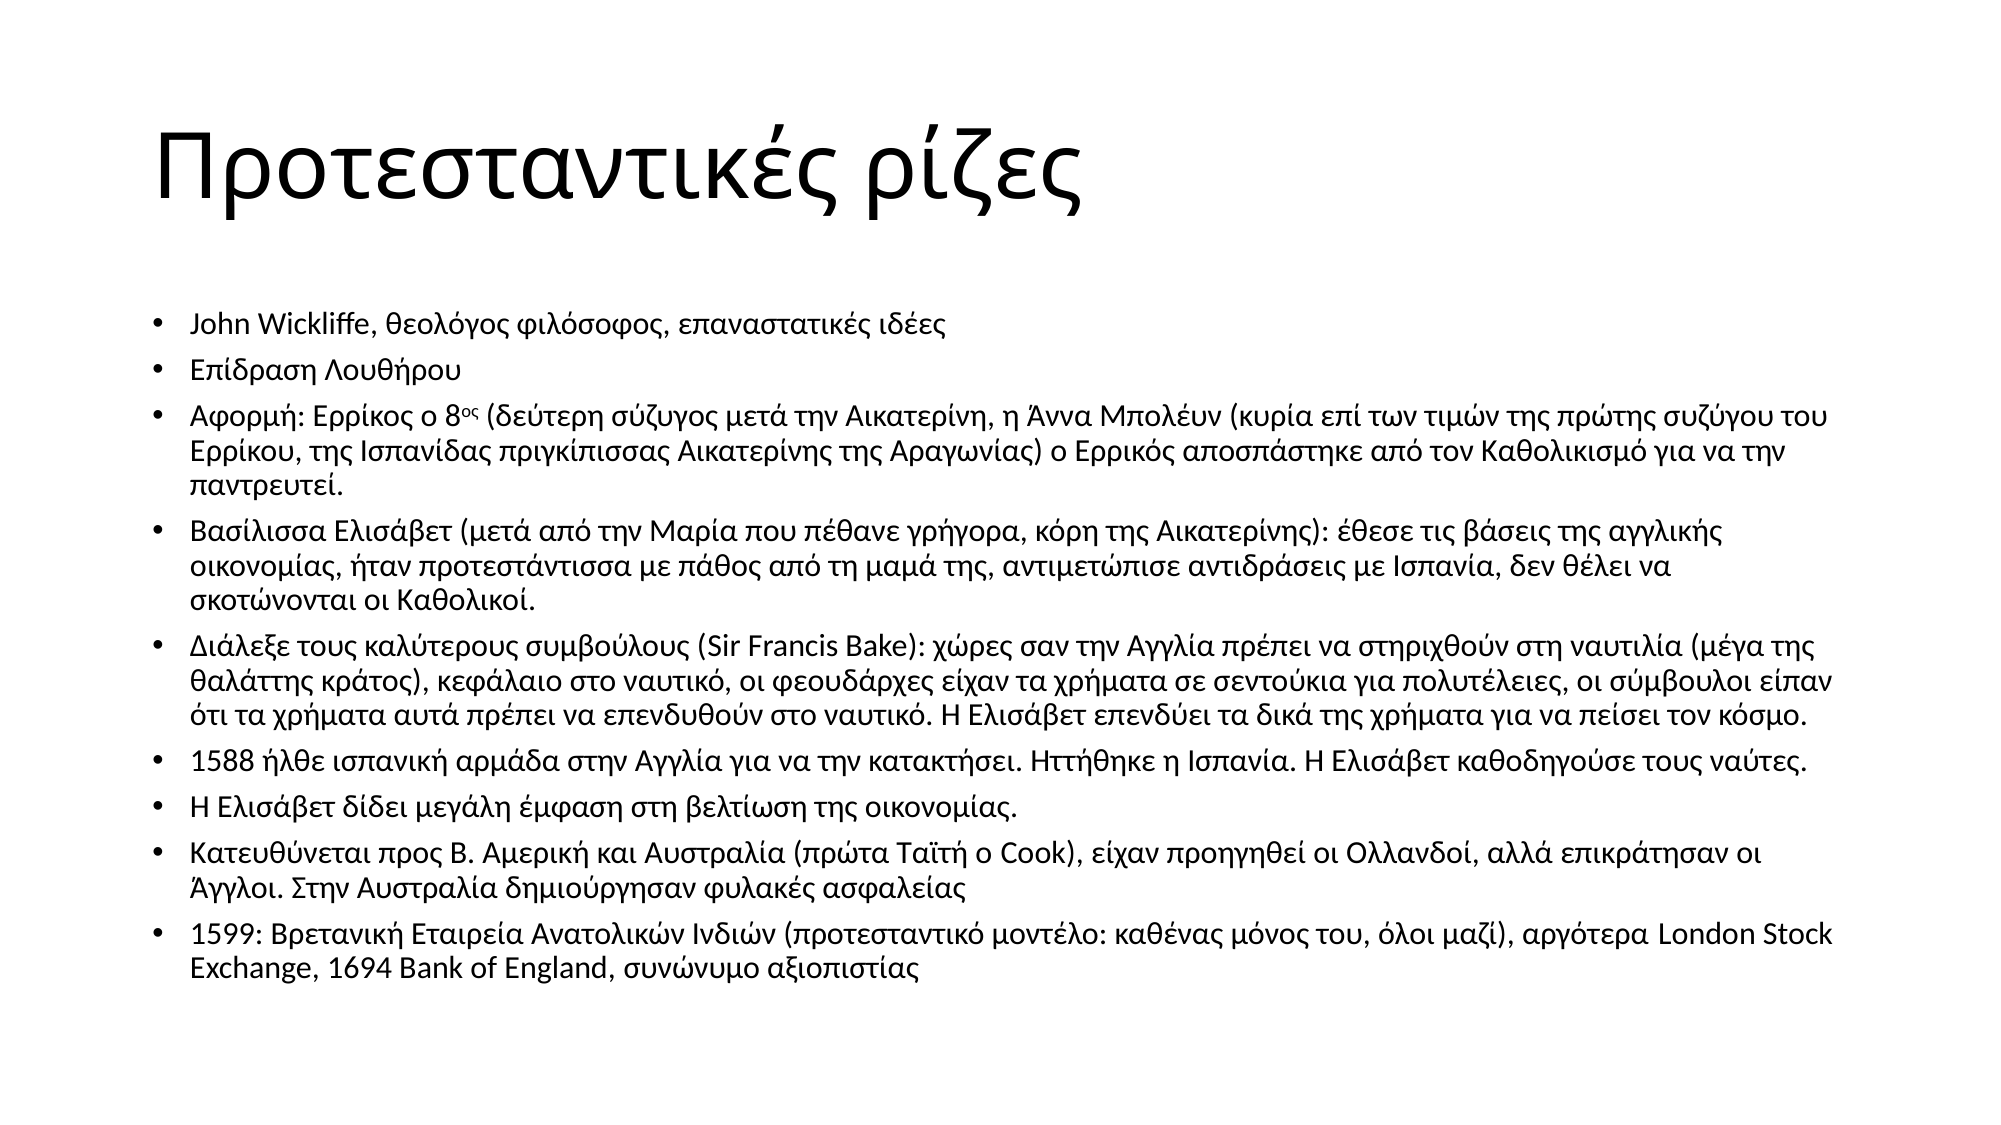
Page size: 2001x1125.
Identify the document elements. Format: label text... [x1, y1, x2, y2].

list John Wickliffe, θεολόγος φιλόσοφος, επαναστατικές ιδέες Επίδραση Λουθήρου Αφορμή: Ερρίκος ο 8ος (δεύτερη σύζυγος μετά την Αικατερίνη, η Άννα Μπολέυν (κυρία επί των τιμών της πρώτης συζύγου του Ερρίκου, της Ισπανίδας πριγκίπισσας Αικατερίνης της Αραγωνίας) ο Ερρικός αποσπάστηκε από τον Καθολικισμό για να την παντρευτεί. Βασίλισσα Ελισάβετ (μετά από την Μαρία που πέθανε γρήγορα, κόρη της Αικατερίνης): έθεσε τις βάσεις της αγγλικής οικονομίας, ήταν προτεστάντισσα με πάθος από τη μαμά της, αντιμετώπισε αντιδράσεις με Ισπανία, δεν θέλει να σκοτώνονται οι Καθολικοί. Διάλεξε τους καλύτερους συμβούλους (Sir Francis Bake): χώρες σαν την Αγγλία πρέπει να στηριχθούν στη ναυτιλία (μέγα της θαλάττης κράτος), κεφάλαιο στο ναυτικό, οι φεουδάρχες είχαν τα χρήματα σε σεντούκια για πολυτέλειες, οι σύμβουλοι είπαν ότι τα χρήματα αυτά πρέπει να επενδυθούν στο ναυτικό. Η Ελισάβετ επενδύει τα δικά της χρήματα για να πείσει τον κόσμο. 1588 ήλθε ισπανική αρμάδα στην Αγγλία για να την κατακτήσει. Ηττήθηκε η Ισπανία. Η Ελισάβετ καθοδηγούσε τους ναύτες. Η Ελισάβετ δίδει μεγάλη έμφαση στη βελτίωση της οικονομίας. Κατευθύνεται προς Β. Αμερική και Αυστραλία (πρώτα Ταϊτή ο Cook), είχαν προηγηθεί οι Ολλανδοί, αλλά επικράτησαν οι Άγγλοι. Στην Αυστραλία δημιούργησαν φυλακές ασφαλείας 1599: Βρετανική Εταιρεία Ανατολικών Ινδιών (προτεσταντικό μοντέλο: καθένας μόνος του, όλοι μαζί), αργότερα London Stock Exchange, 1694 Βank of England, συνώνυμο αξιοπιστίας [137, 299, 1863, 1014]
title Προτεσταντικές ρίζες [137, 59, 1863, 278]
